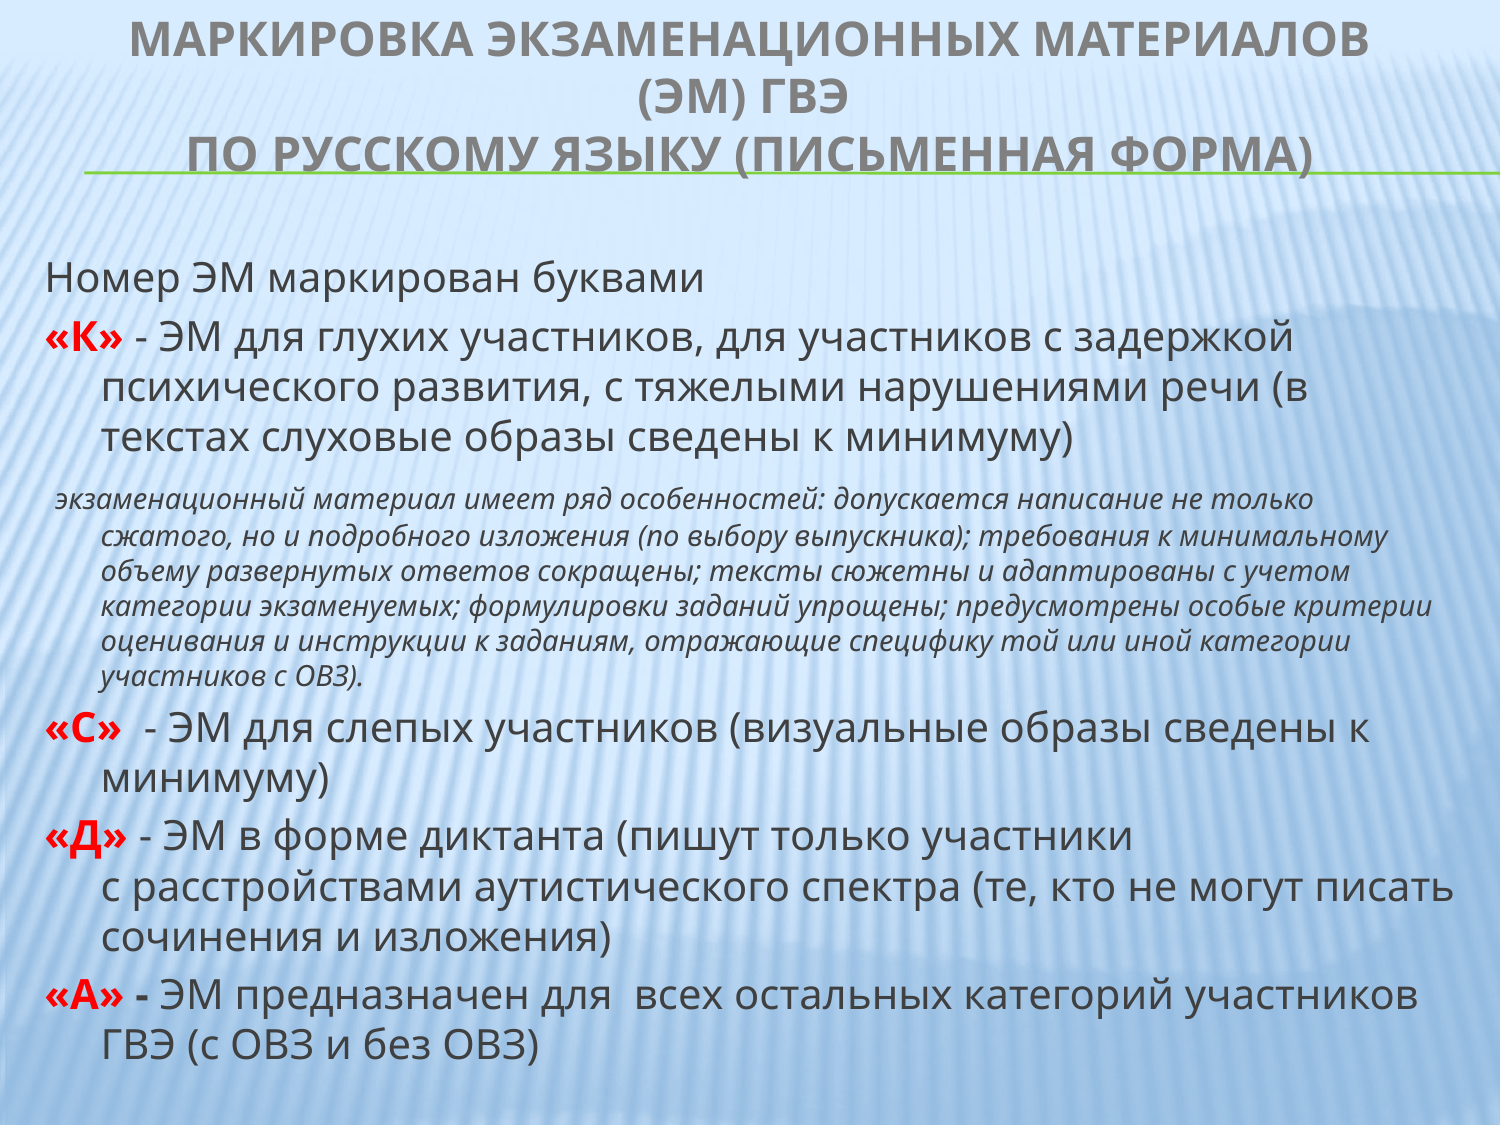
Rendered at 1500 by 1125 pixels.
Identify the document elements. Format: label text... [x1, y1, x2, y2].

text_box Номер ЭМ маркирован буквами «К» - ЭМ для глухих участников, для участников с задержкой психического развития, с тяжелыми нарушениями речи (в текстах слуховые образы сведены к минимуму) экзаменационный материал имеет ряд особенностей: допускается написание не только сжатого, но и подробного изложения (по выбору выпускника); требования к минимальному объему развернутых ответов сокращены; тексты сюжетны и адаптированы с учетом категории экзаменуемых; формулировки заданий упрощены; предусмотрены особые критерии оценивания и инструкции к заданиям, отражающие специфику той или иной категории участников с ОВЗ). «С» - ЭМ для слепых участников (визуальные образы сведены к минимуму) «Д» - ЭМ в форме диктанта (пишут только участники с расстройствами аутистического спектра (те, кто не могут писать сочинения и изложения) «А» - ЭМ предназначен для всех остальных категорий участников ГВЭ (с ОВЗ и без ОВЗ) [29, 243, 1471, 1071]
title Маркировка экзаменационных материалов (ЭМ) ГВЭ по русскому языку (письменная форма) [23, 0, 1477, 189]
